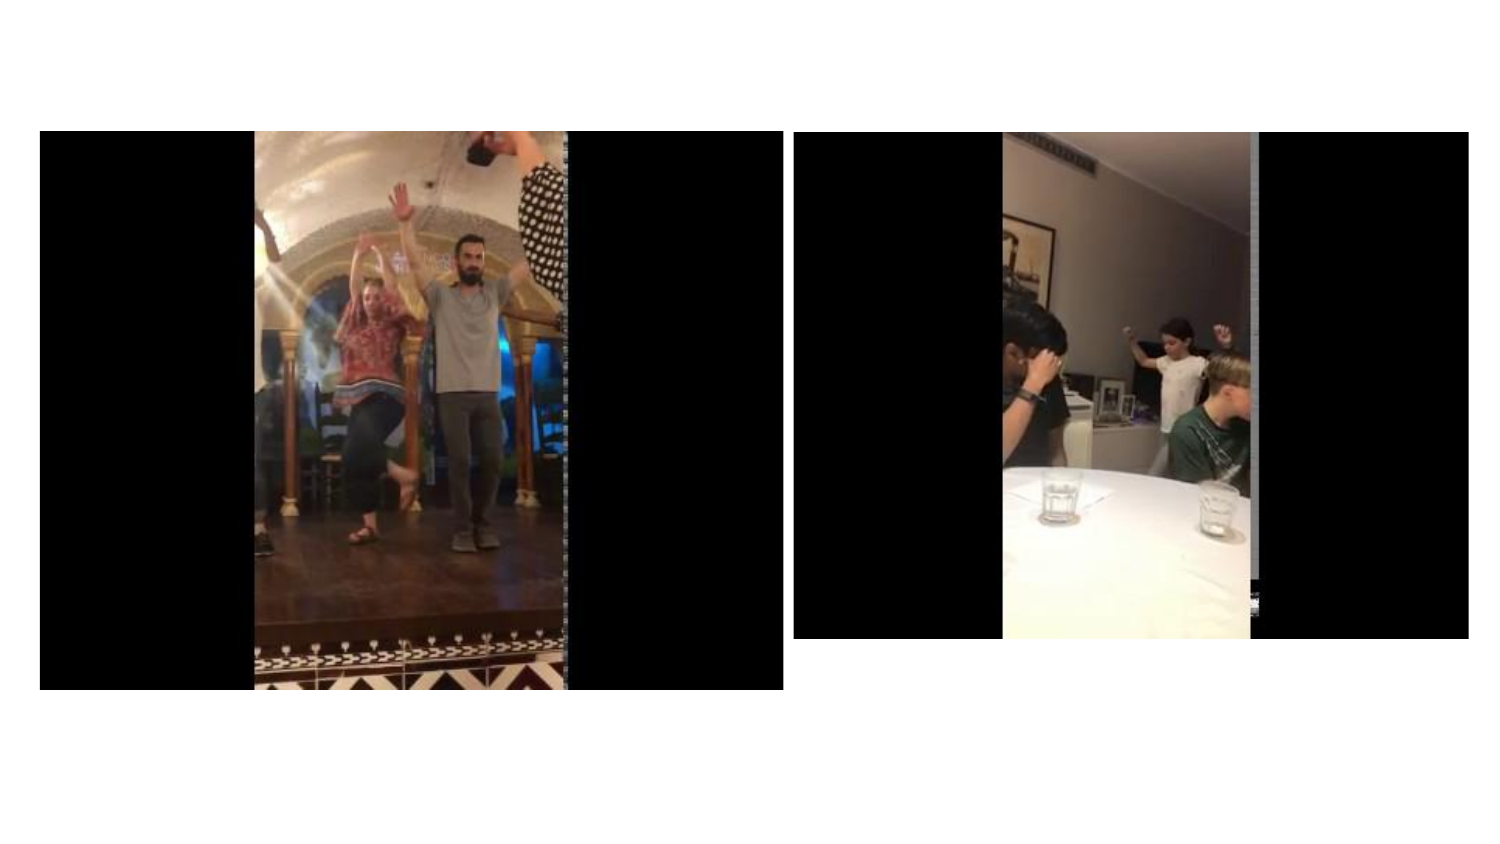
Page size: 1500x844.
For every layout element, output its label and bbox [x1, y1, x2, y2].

text_box [793, 132, 1469, 639]
text_box [39, 131, 784, 690]
